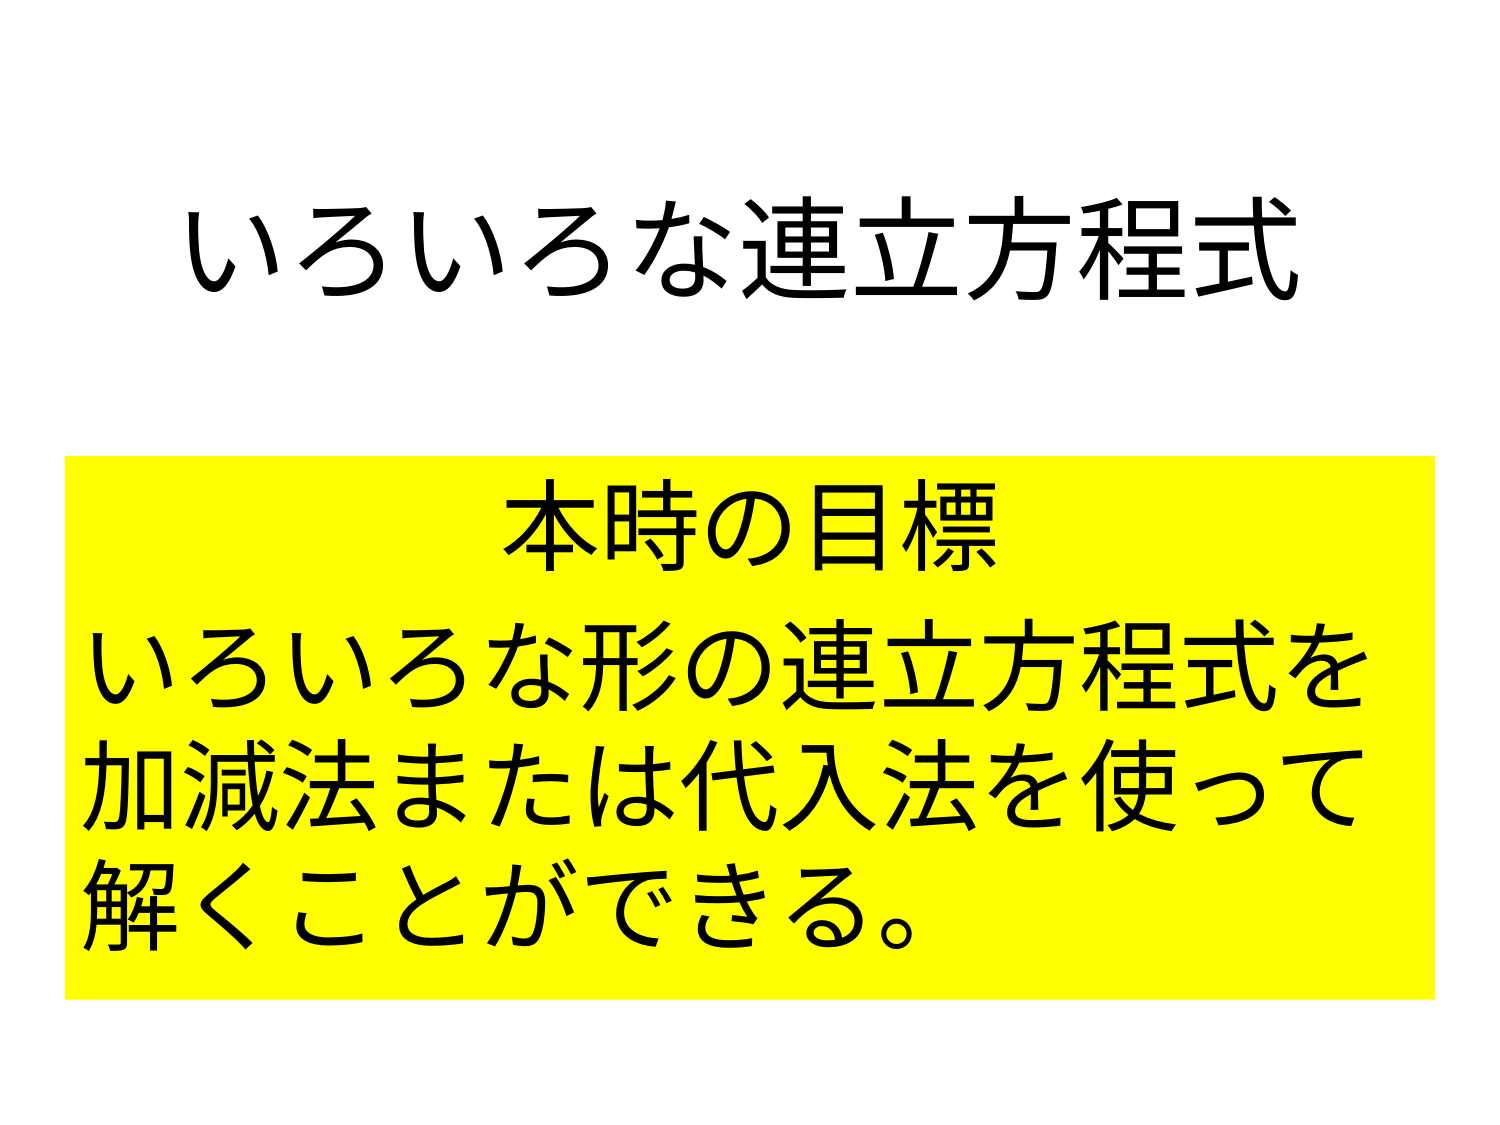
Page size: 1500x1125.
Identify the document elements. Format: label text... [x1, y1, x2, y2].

subtitle 本時の目標 いろいろな形の連立方程式を加減法または代入法を使って解くことができる。 [64, 456, 1436, 1000]
title いろいろな連立方程式 [53, 125, 1424, 367]
